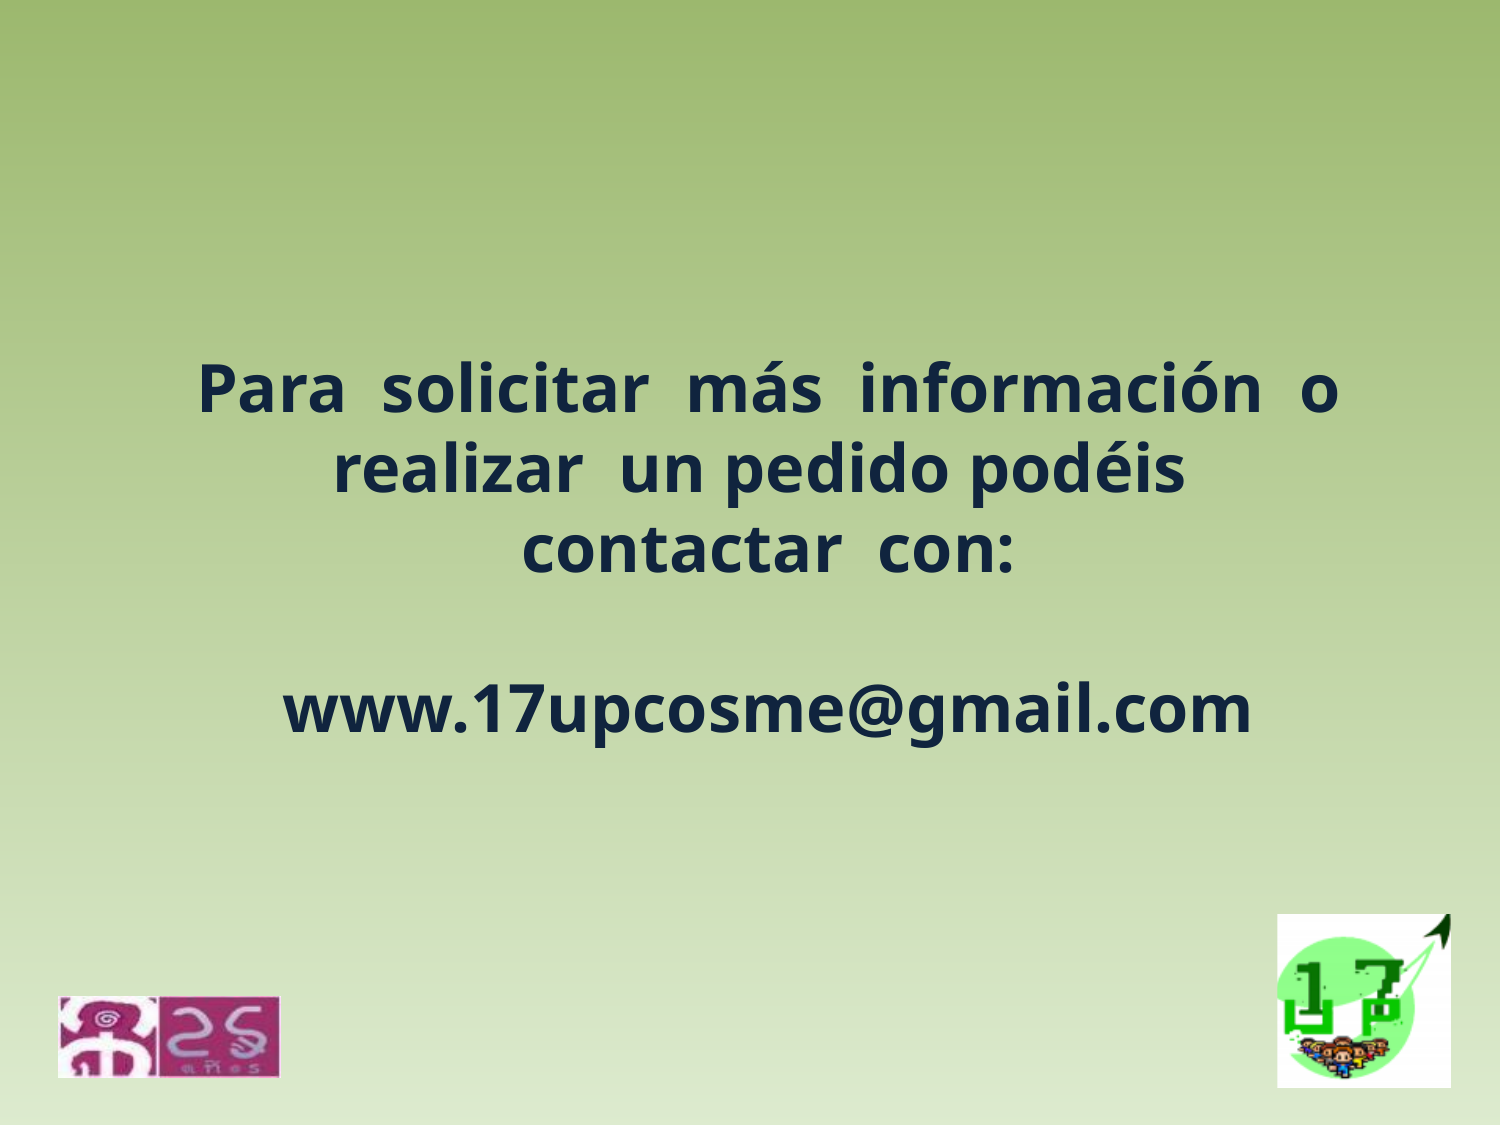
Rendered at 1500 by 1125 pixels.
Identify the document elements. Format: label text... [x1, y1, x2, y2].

title Para solicitar más información o realizar un pedido podéis contactar con: www.17upcosme@gmail.com [93, 492, 1444, 680]
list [58, 995, 281, 1078]
picture [1277, 913, 1452, 1088]
